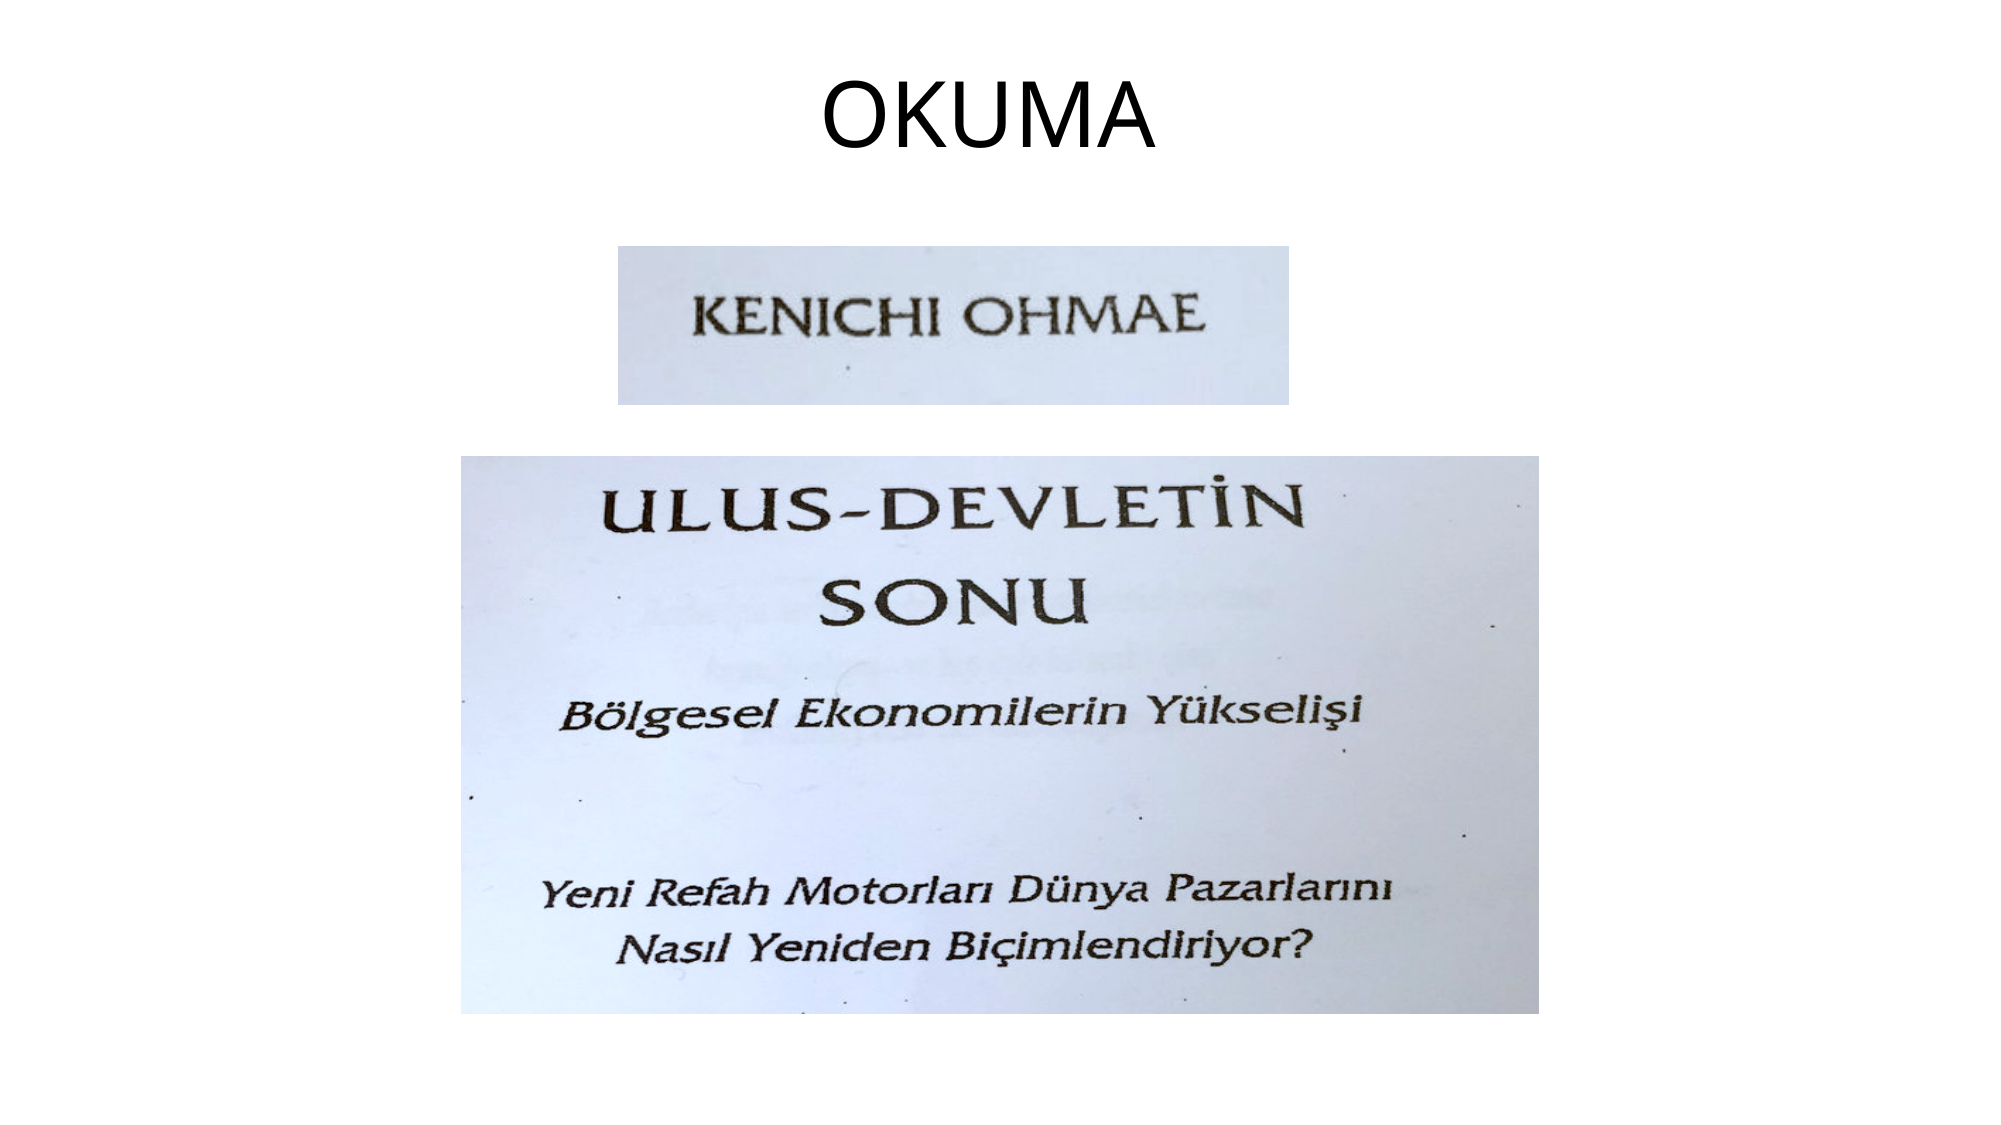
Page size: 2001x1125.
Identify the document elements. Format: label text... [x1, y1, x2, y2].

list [461, 456, 1539, 1014]
title OKUMA [137, 59, 1863, 176]
picture [618, 246, 1289, 405]
